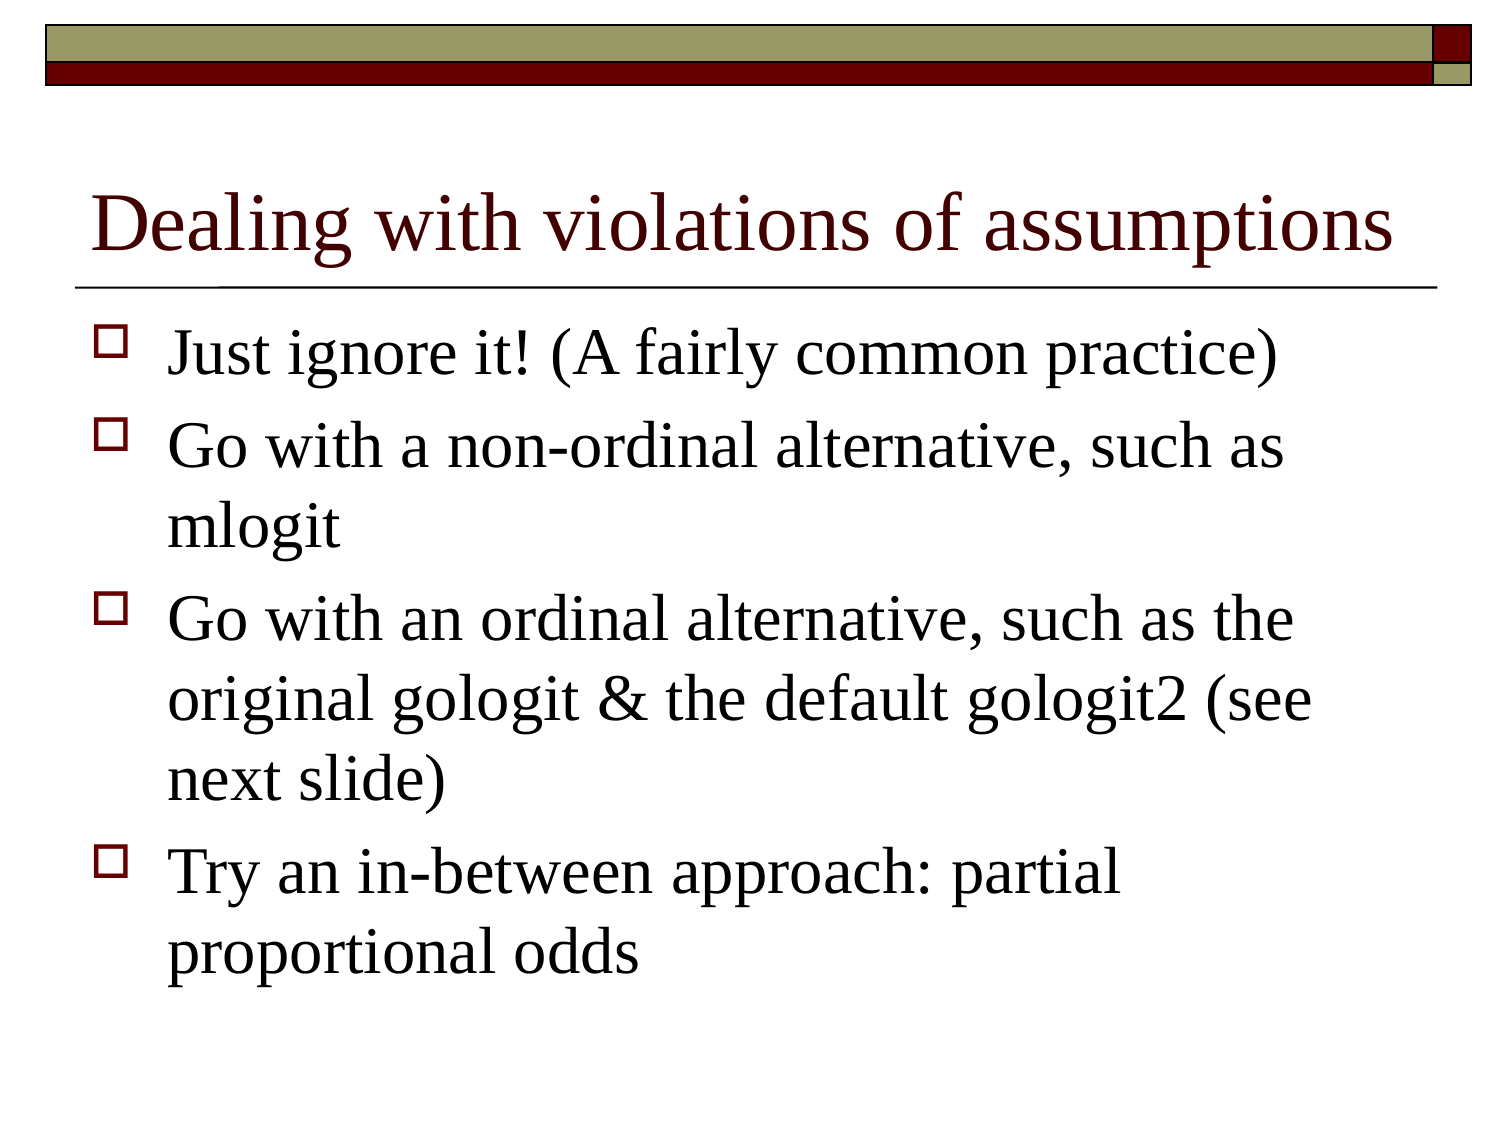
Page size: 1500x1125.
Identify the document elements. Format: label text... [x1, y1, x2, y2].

list Just ignore it! (A fairly common practice) Go with a non-ordinal alternative, such as mlogit Go with an ordinal alternative, such as the original gologit & the default gologit2 (see next slide) Try an in-between approach: partial proportional odds [75, 299, 1425, 1006]
title Dealing with violations of assumptions [75, 87, 1425, 275]
